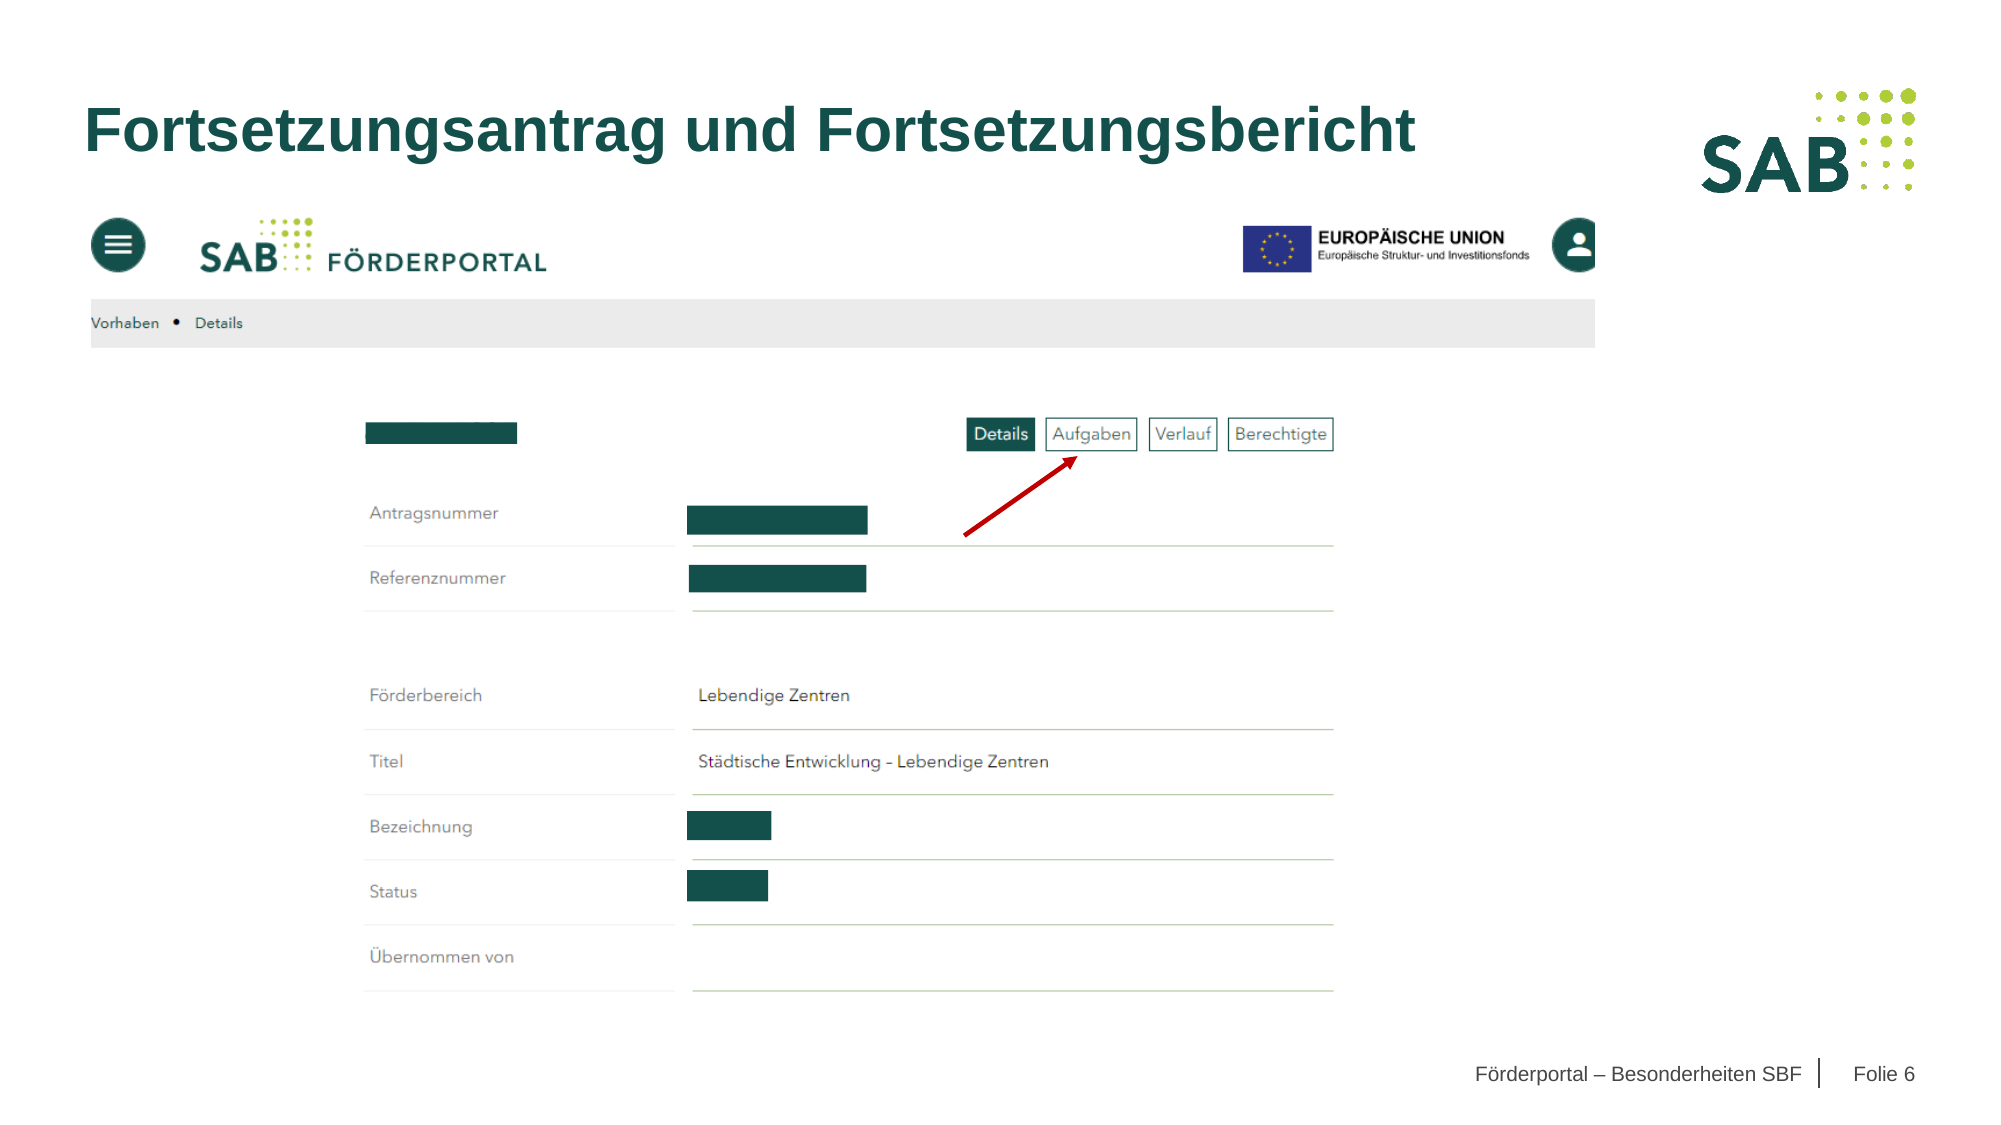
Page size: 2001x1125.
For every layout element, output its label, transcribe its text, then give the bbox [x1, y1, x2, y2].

picture [91, 212, 1595, 1031]
picture [1701, 88, 1916, 193]
slide_number Folie 6 [1818, 1060, 1916, 1086]
title Fortsetzungsantrag und Fortsetzungsbericht [84, 88, 1502, 165]
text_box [964, 456, 1078, 536]
footer Förderportal – Besonderheiten SBF [739, 1060, 1803, 1086]
